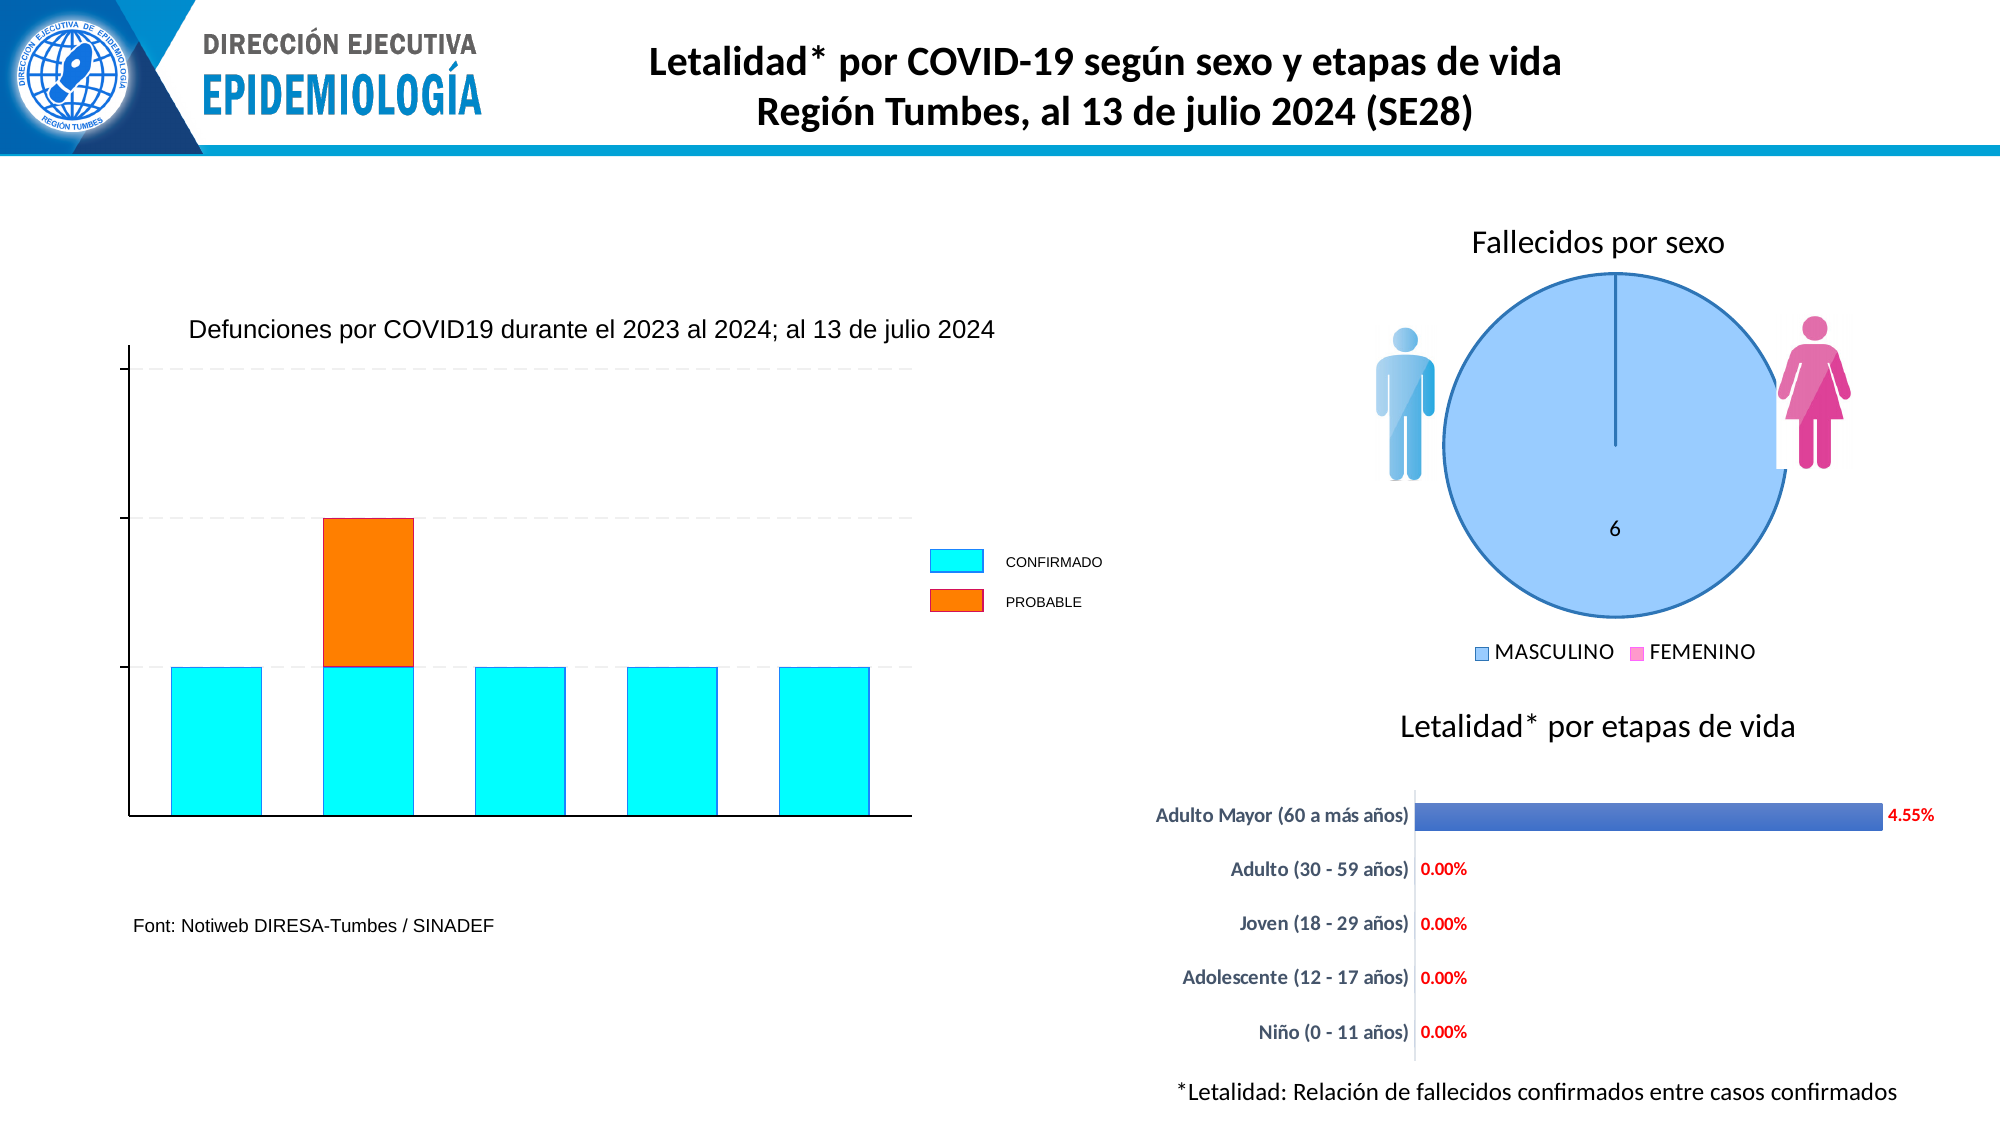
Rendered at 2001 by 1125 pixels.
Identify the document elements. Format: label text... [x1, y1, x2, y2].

picture [0, 0, 512, 153]
text_box Letalidad* por etapas de vida [1385, 696, 1812, 752]
picture [30, 287, 1156, 963]
text_box Letalidad* por COVID-19 según sexo y etapas de vida Región Tumbes, al 13 de julio 2024 (SE28) [512, 26, 1710, 142]
chart [1130, 768, 1949, 1091]
chart [1282, 265, 1949, 672]
text_box [0, 144, 2000, 157]
text_box *Letalidad: Relación de fallecidos confirmados entre casos confirmados [1160, 1067, 2000, 1113]
text_box Fallecidos por sexo [1457, 213, 1741, 265]
